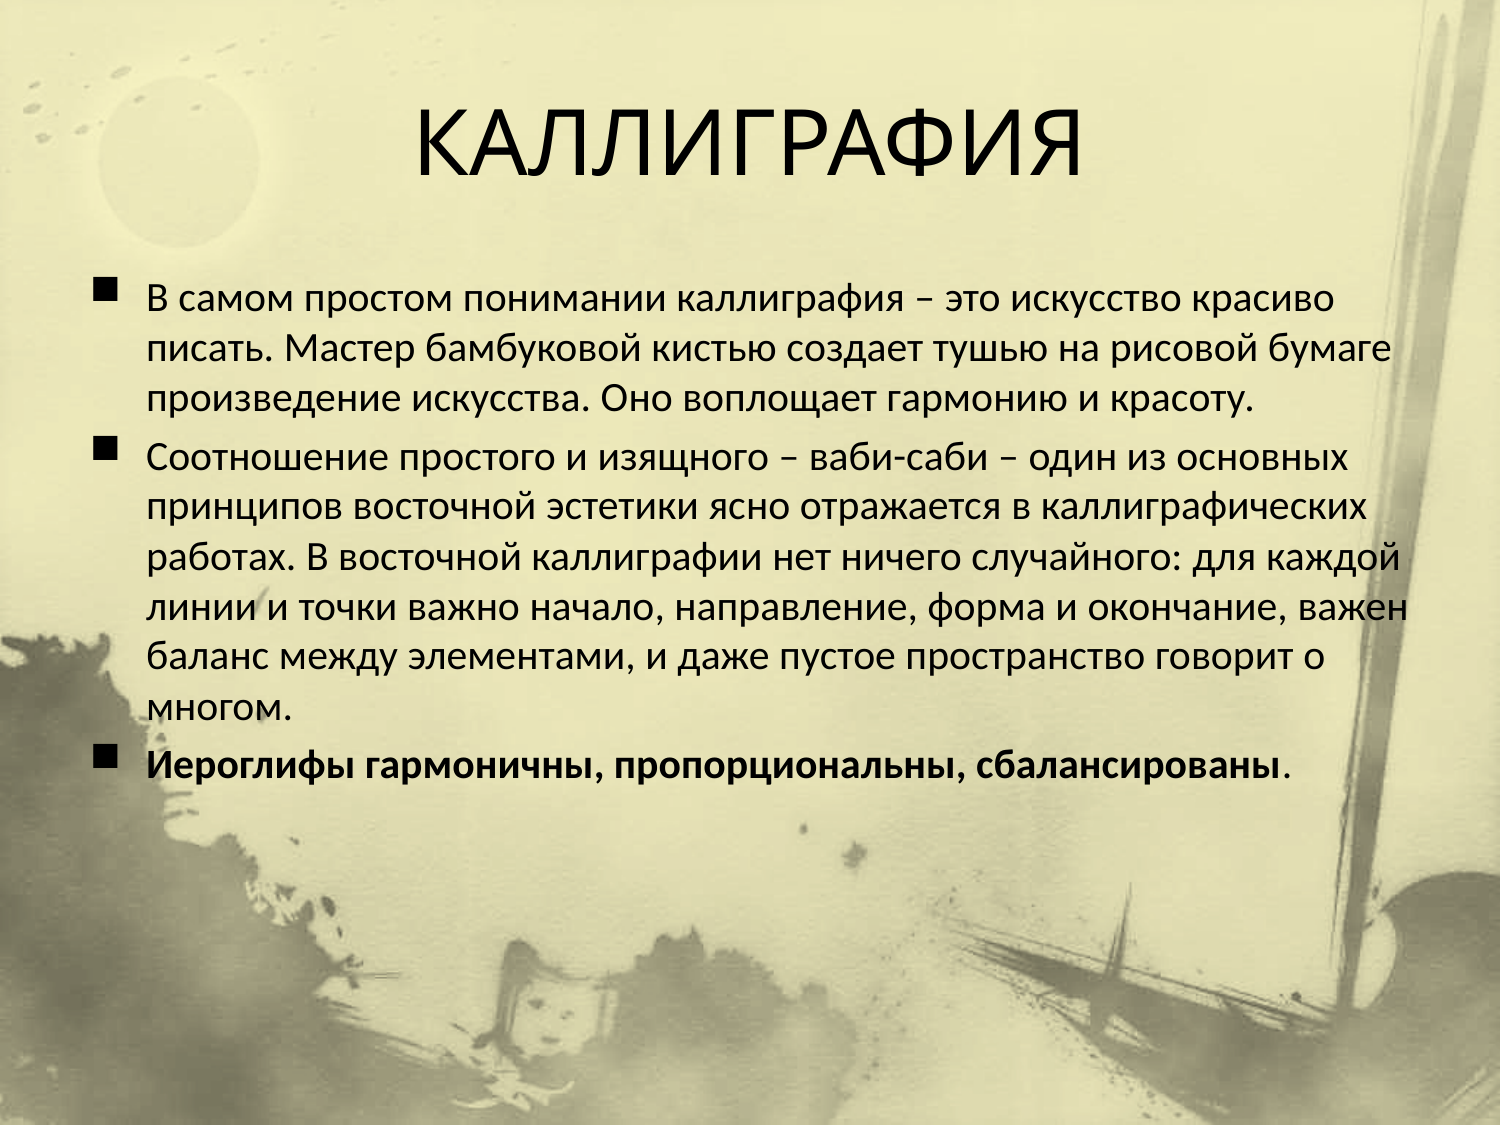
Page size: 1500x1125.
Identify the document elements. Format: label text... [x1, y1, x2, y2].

title КАЛЛИГРАФИЯ [75, 45, 1425, 233]
list В самом простом понимании каллиграфия – это искусство красиво писать. Мастер бамбуковой кистью создает тушью на рисовой бумаге произведение искусства. Оно воплощает гармонию и красоту. Соотношение простого и изящного – ваби-саби – один из основных принципов восточной эстетики ясно отражается в каллиграфических работах. В восточной каллиграфии нет ничего случайного: для каждой линии и точки важно начало, направление, форма и окончание, важен баланс между элементами, и даже пустое пространство говорит о многом. Иероглифы гармоничны, пропорциональны, сбалансированы. [75, 262, 1425, 1005]
